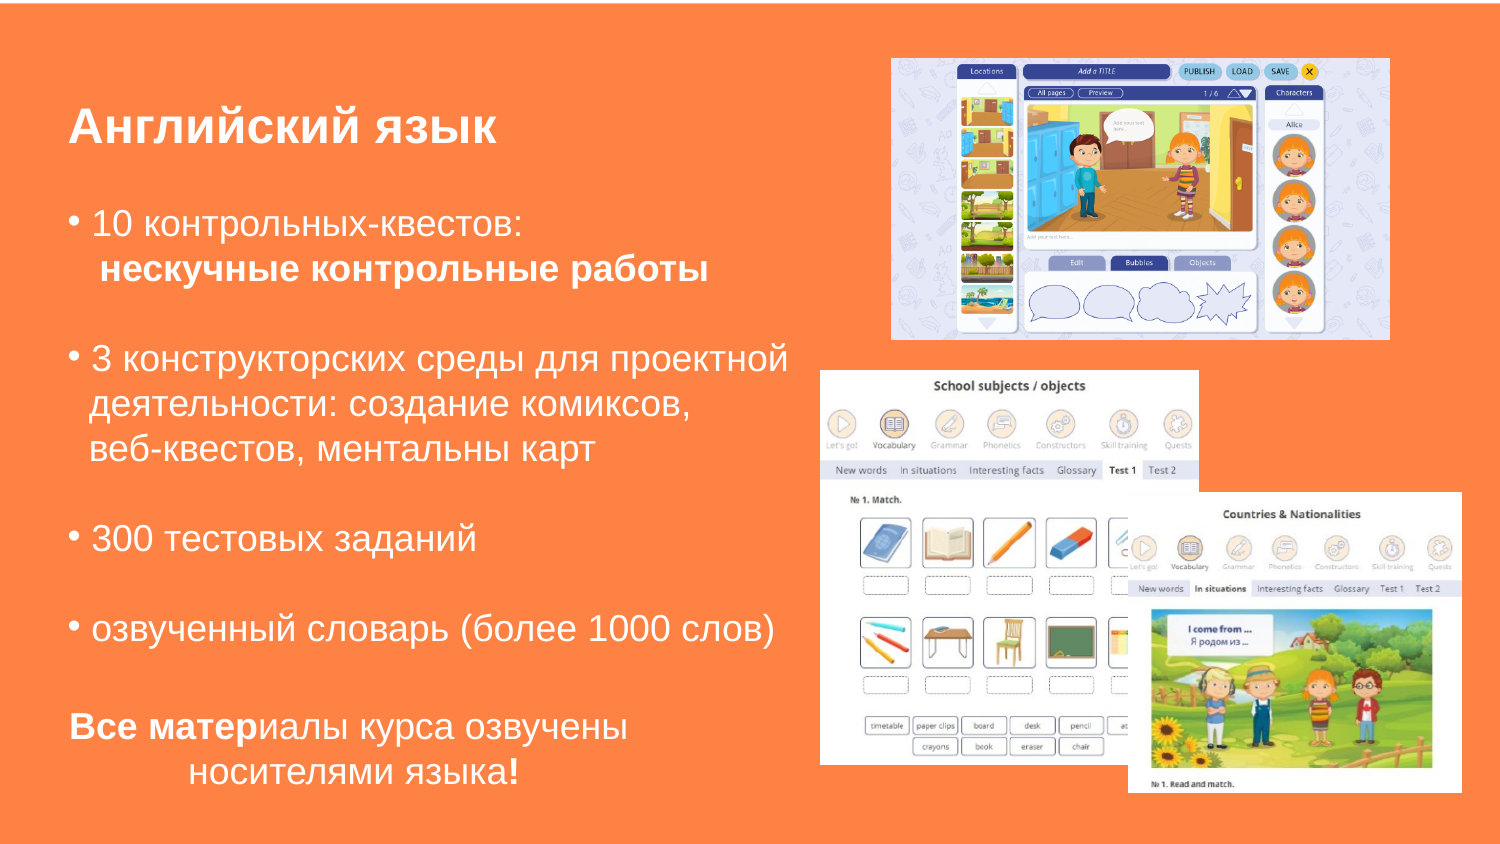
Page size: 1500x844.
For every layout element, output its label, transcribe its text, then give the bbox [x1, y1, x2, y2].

text_box [0, 1, 1500, 844]
picture [891, 58, 1390, 340]
text_box Английский язык 10 контрольных-квестов: нескучные контрольные работы 3 конструкторских среды для проектной деятельности: создание комиксов, веб-квестов, ментальны карт 300 тестовых заданий озвученный словарь (более 1000 слов) [53, 86, 1034, 746]
picture [820, 370, 1462, 793]
text_box Все материалы курса озвучены носителями языка! [0, 658, 798, 836]
